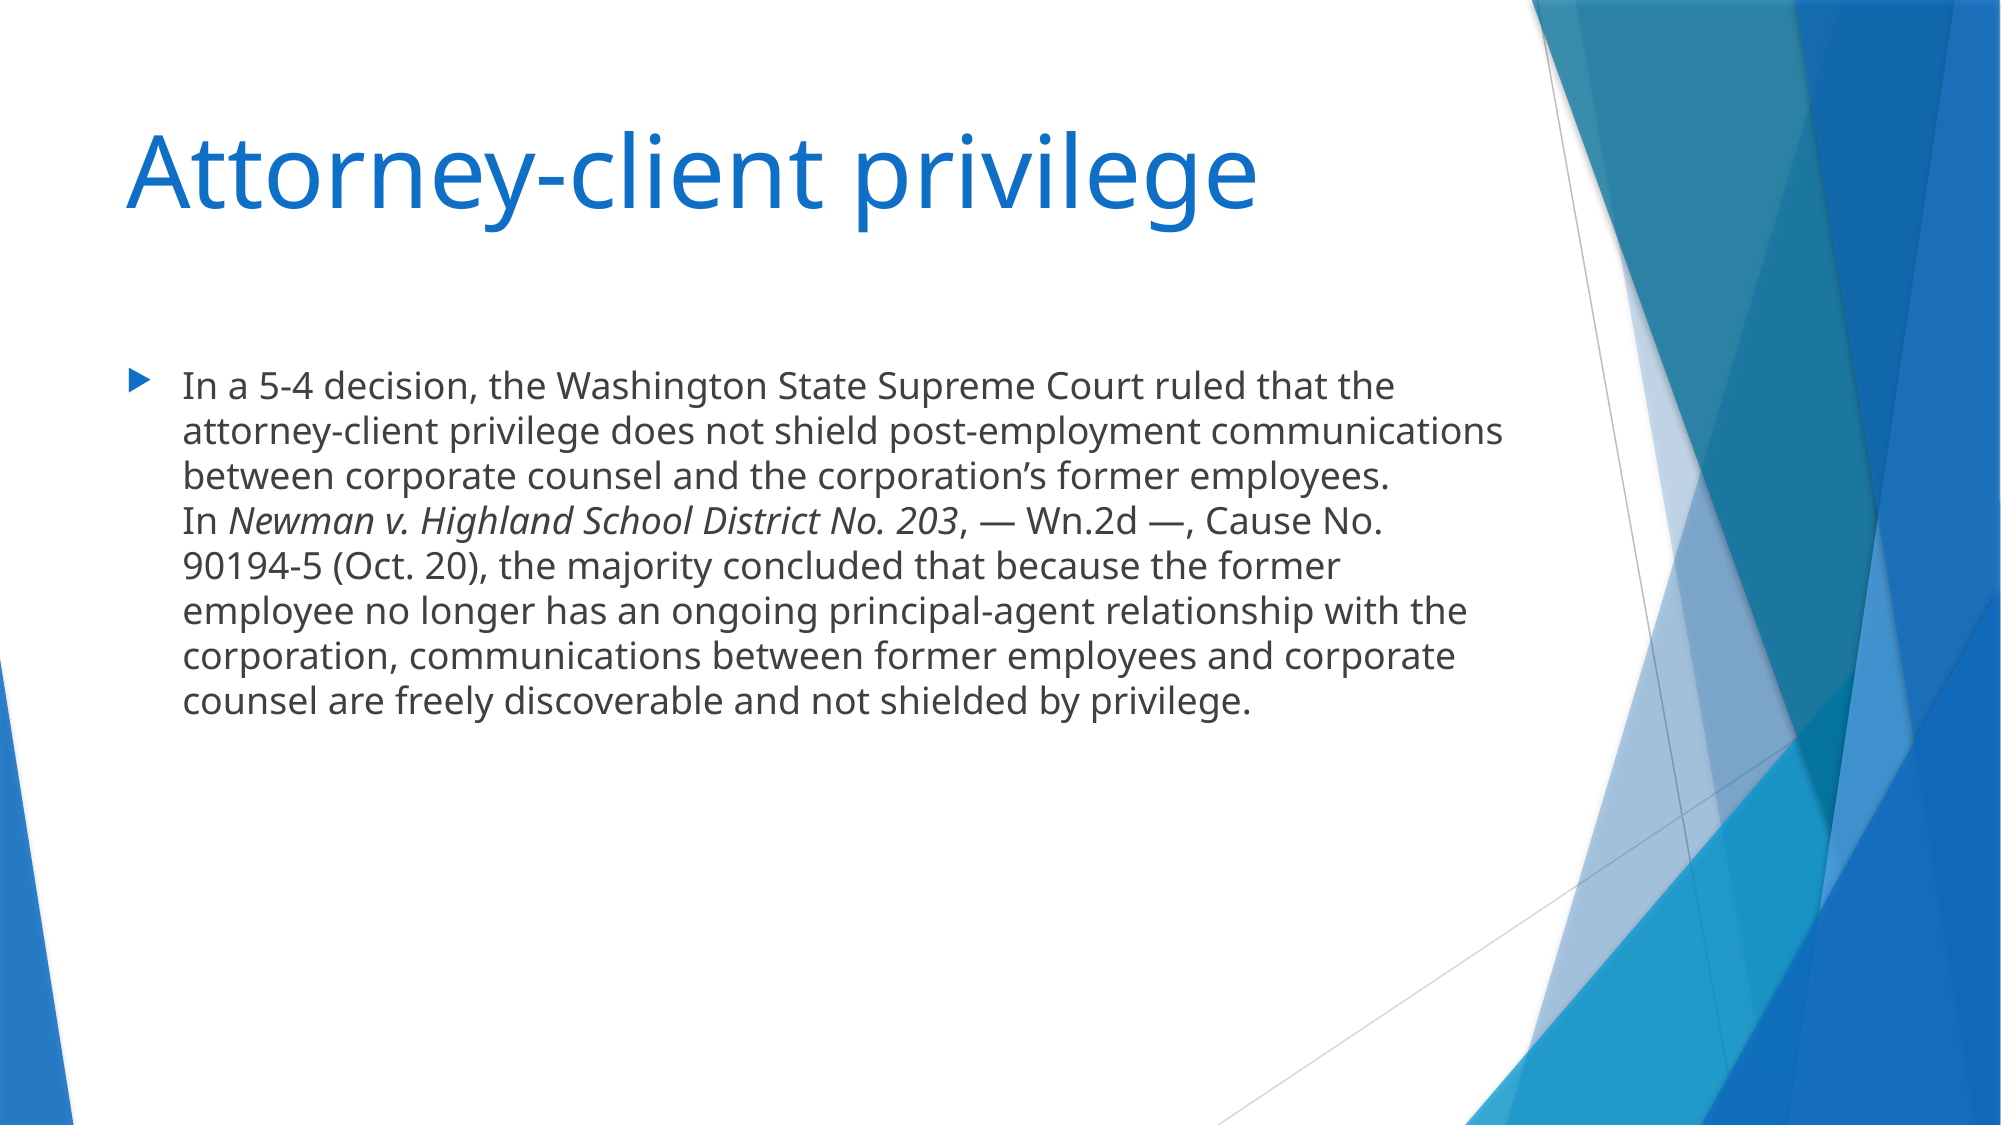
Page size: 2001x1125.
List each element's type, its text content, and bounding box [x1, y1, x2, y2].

list In a 5-4 decision, the Washington State Supreme Court ruled that the attorney-client privilege does not shield post-employment communications between corporate counsel and the corporation’s former employees. In Newman v. Highland School District No. 203, — Wn.2d —, Cause No. 90194-5 (Oct. 20), the majority concluded that because the former employee no longer has an ongoing principal-agent relationship with the corporation, communications between former employees and corporate counsel are freely discoverable and not shielded by privilege. [111, 354, 1522, 992]
title Attorney-client privilege [111, 99, 1522, 317]
